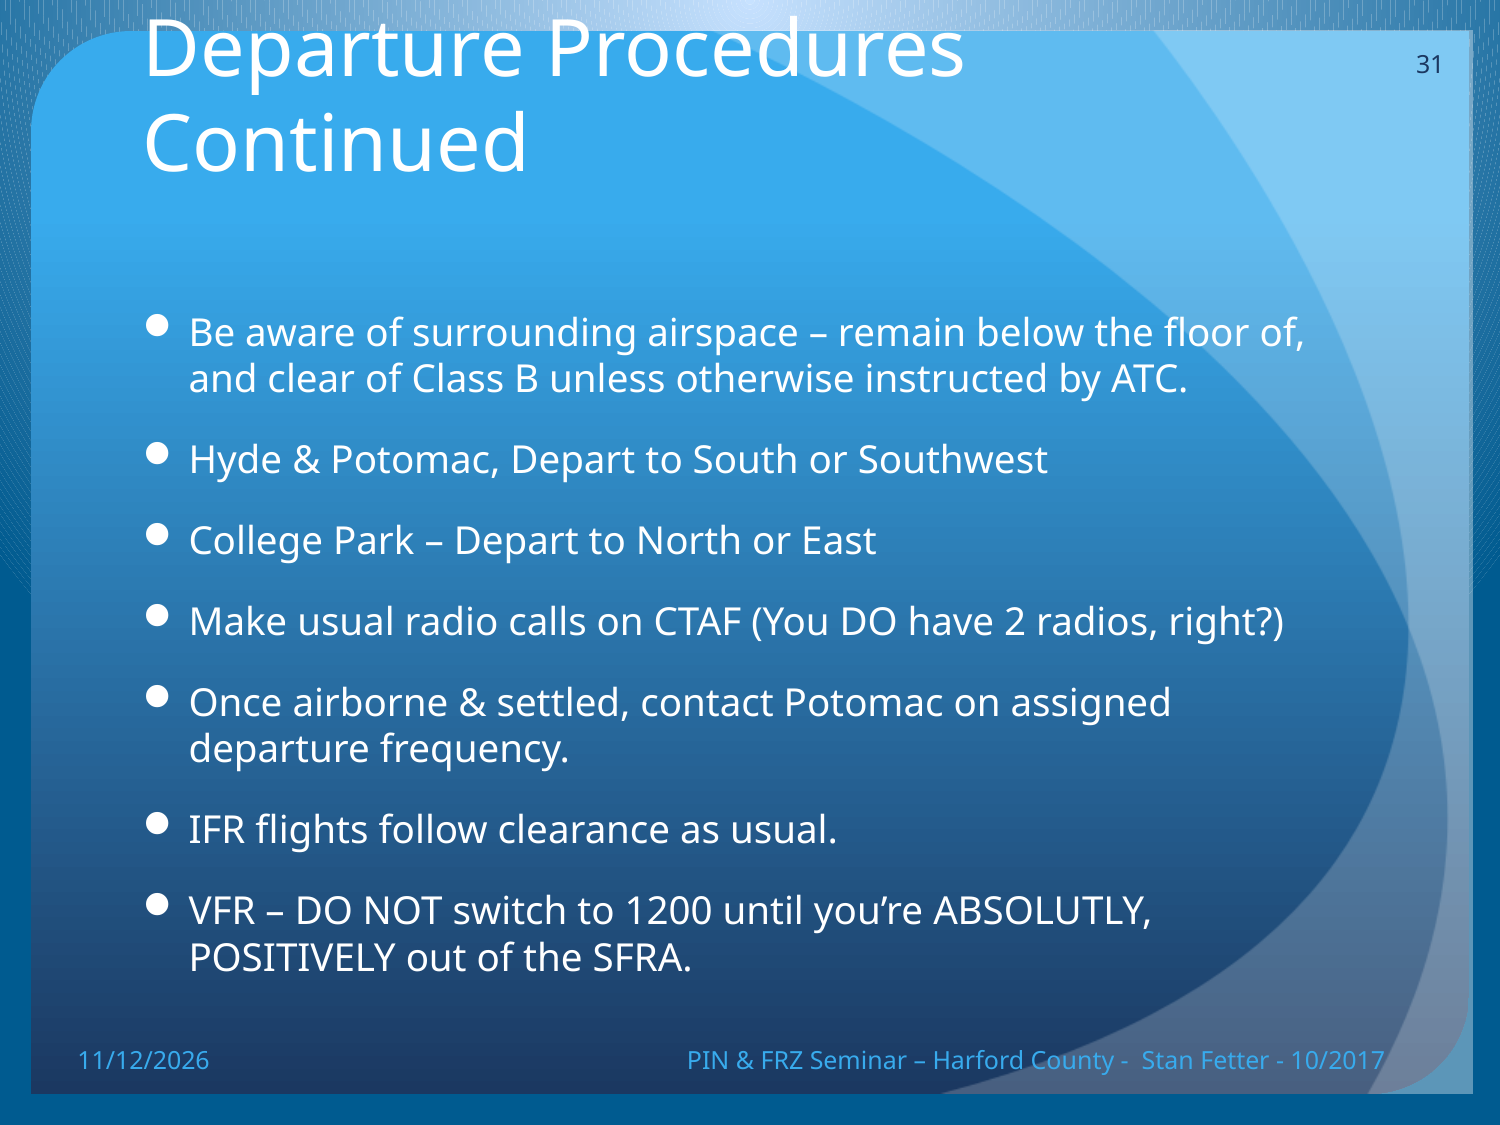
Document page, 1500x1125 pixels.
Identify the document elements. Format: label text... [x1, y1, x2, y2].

title Departure Procedures Continued [127, 57, 1372, 196]
footer PIN & FRZ Seminar – Harford County - Stan Fetter - 10/2017 [542, 1031, 1402, 1092]
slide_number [62, 1031, 373, 1092]
list Be aware of surrounding airspace – remain below the floor of, and clear of Class B unless otherwise instructed by ATC. Hyde & Potomac, Depart to South or Southwest College Park – Depart to North or East Make usual radio calls on CTAF (You DO have 2 radios, right?) Once airborne & settled, contact Potomac on assigned departure frequency. IFR flights follow clearance as usual. VFR – DO NOT switch to 1200 until you’re ABSOLUTLY, POSITIVELY out of the SFRA. [127, 299, 1372, 991]
slide_number 31 [1378, 36, 1460, 96]
picture [24, 30, 1473, 1094]
